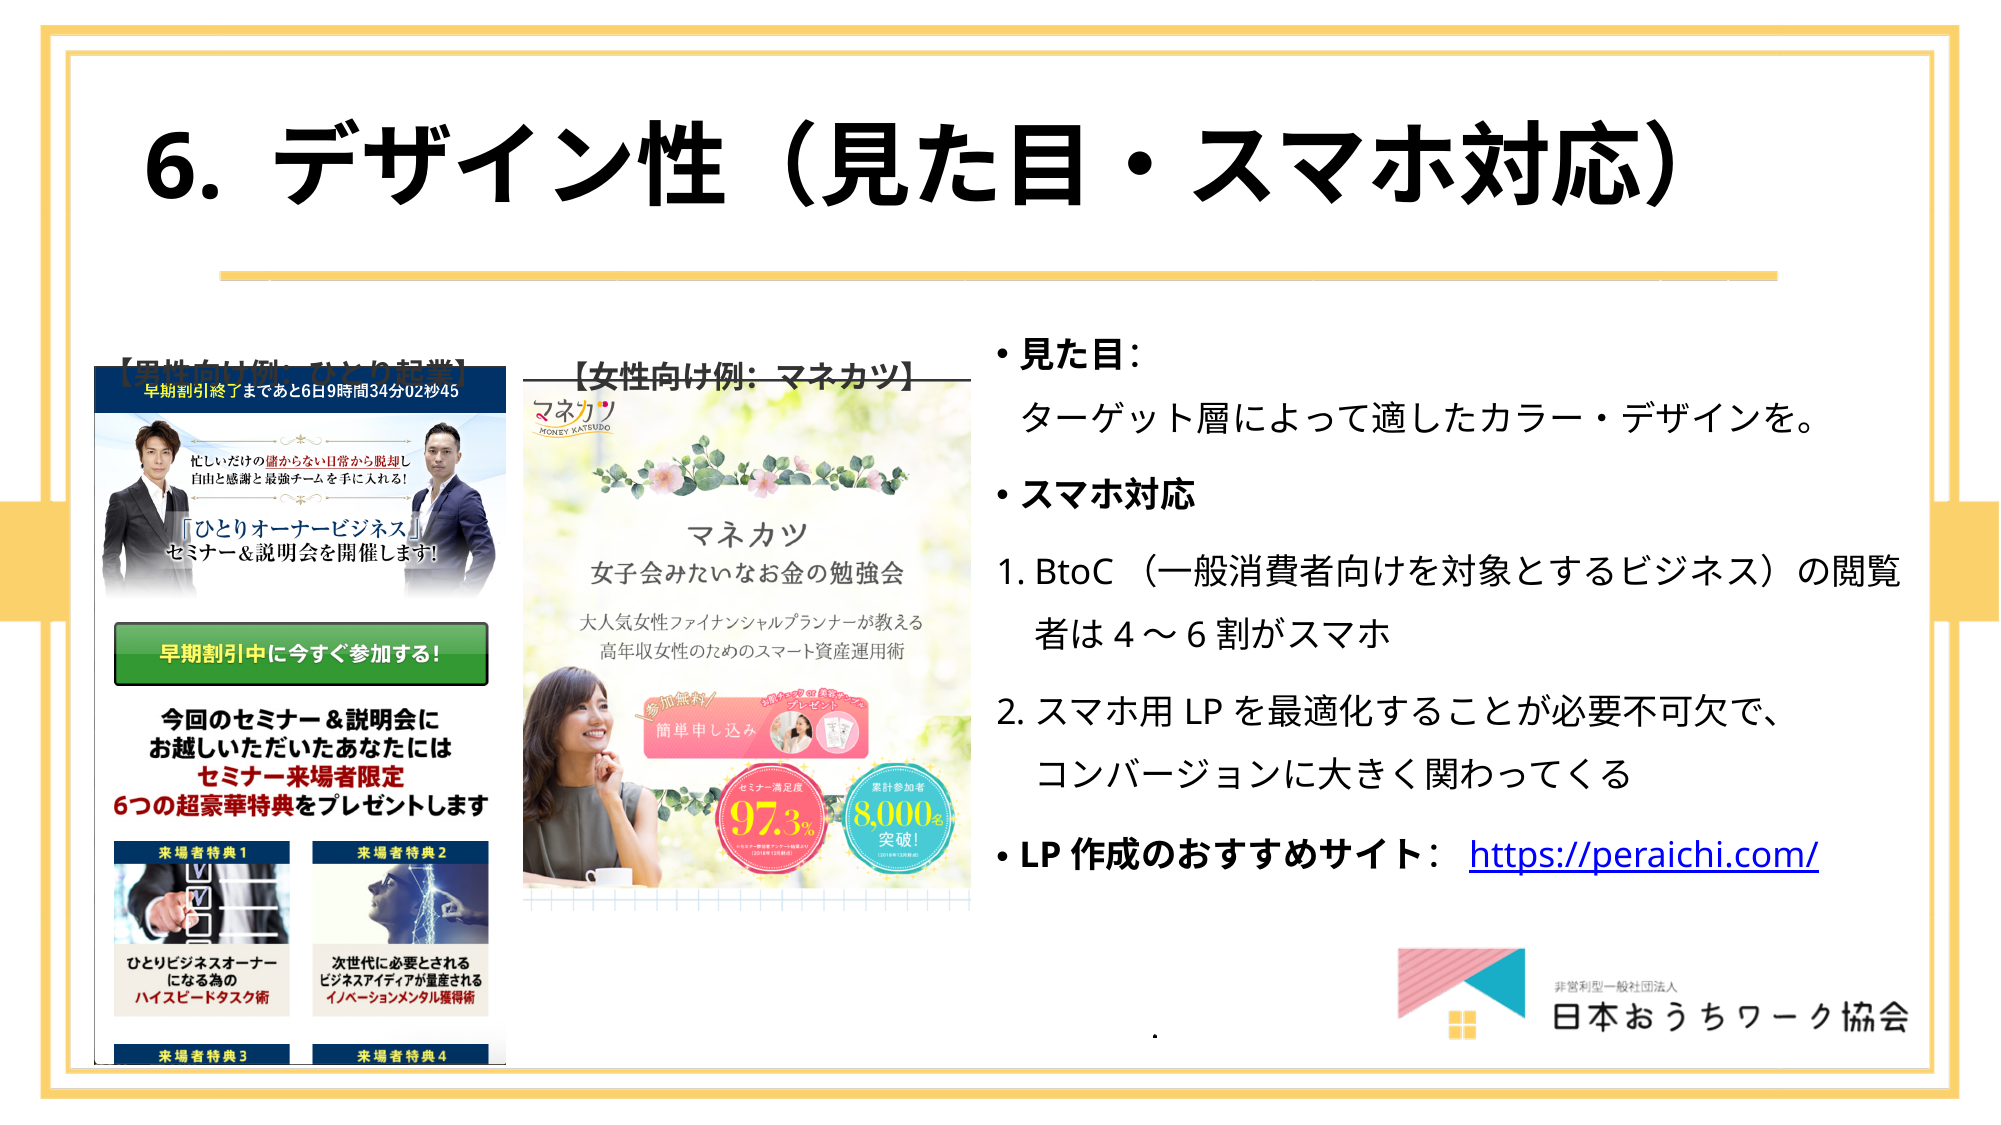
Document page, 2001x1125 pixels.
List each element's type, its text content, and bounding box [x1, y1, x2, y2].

text_box 【女性向け例：マネカツ】 [549, 255, 945, 378]
title 6. デザイン性（見た目・スマホ対応） [136, 59, 1863, 278]
text_box 【男性向け例：ひとり起業】 [94, 255, 506, 366]
list 見た目： ターゲット層によって適したカラー・デザインを。 スマホ対応 BtoC（一般消費者向けを対象とするビジネス）の閲覧者は4〜6割がスマホ スマホ用LPを最適化することが必要不可欠で、 コンバージョンに大きく関わってくる LP作成のおすすめサイト：https://peraichi.com/ [988, 303, 1931, 954]
picture [0, 0, 2000, 1125]
